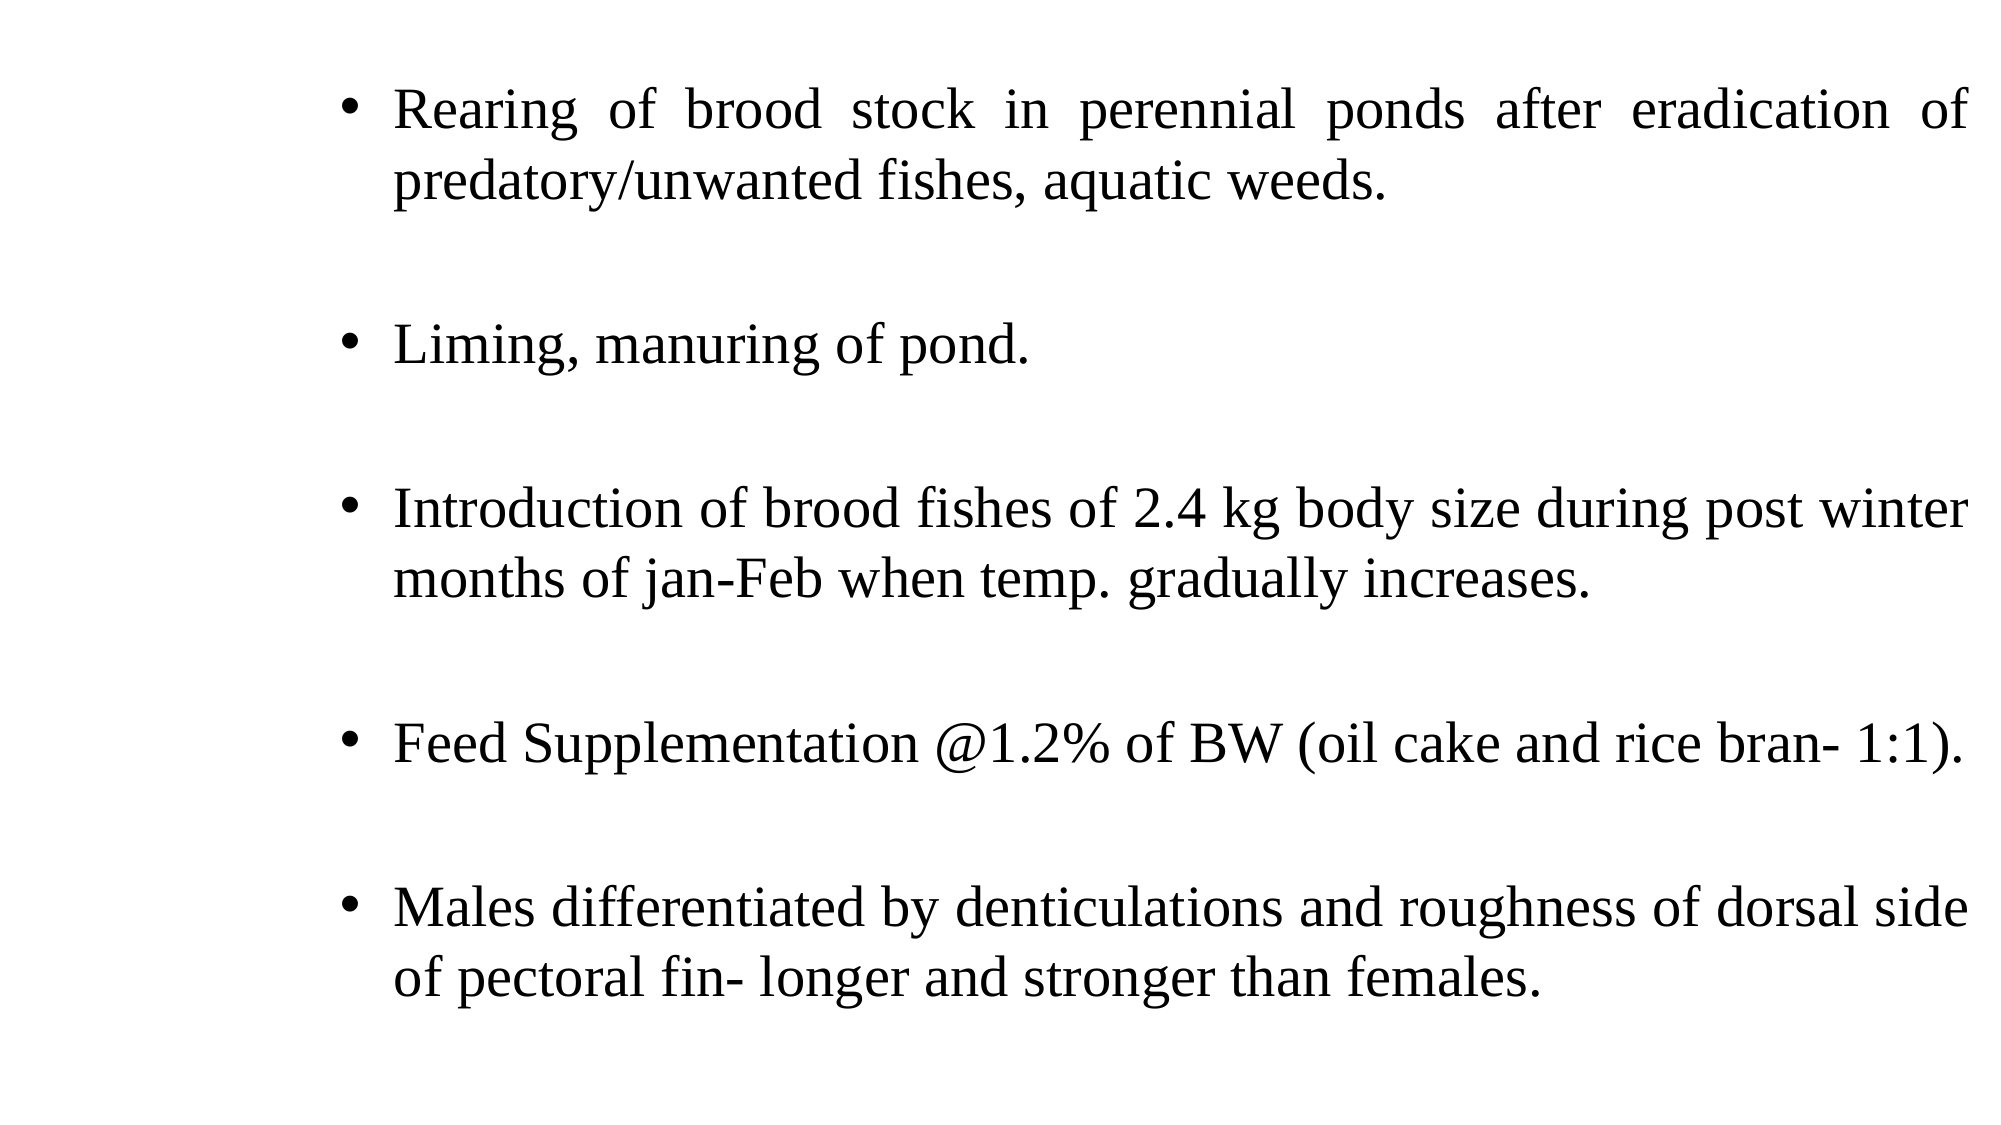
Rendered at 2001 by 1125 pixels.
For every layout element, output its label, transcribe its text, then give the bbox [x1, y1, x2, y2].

list Rearing of brood stock in perennial ponds after eradication of predatory/unwanted fishes, aquatic weeds. Liming, manuring of pond. Introduction of brood fishes of 2.4 kg body size during post winter months of jan-Feb when temp. gradually increases. Feed Supplementation @1.2% of BW (oil cake and rice bran- 1:1). Males differentiated by denticulations and roughness of dorsal side of pectoral fin- longer and stronger than females. [324, 62, 1988, 1075]
